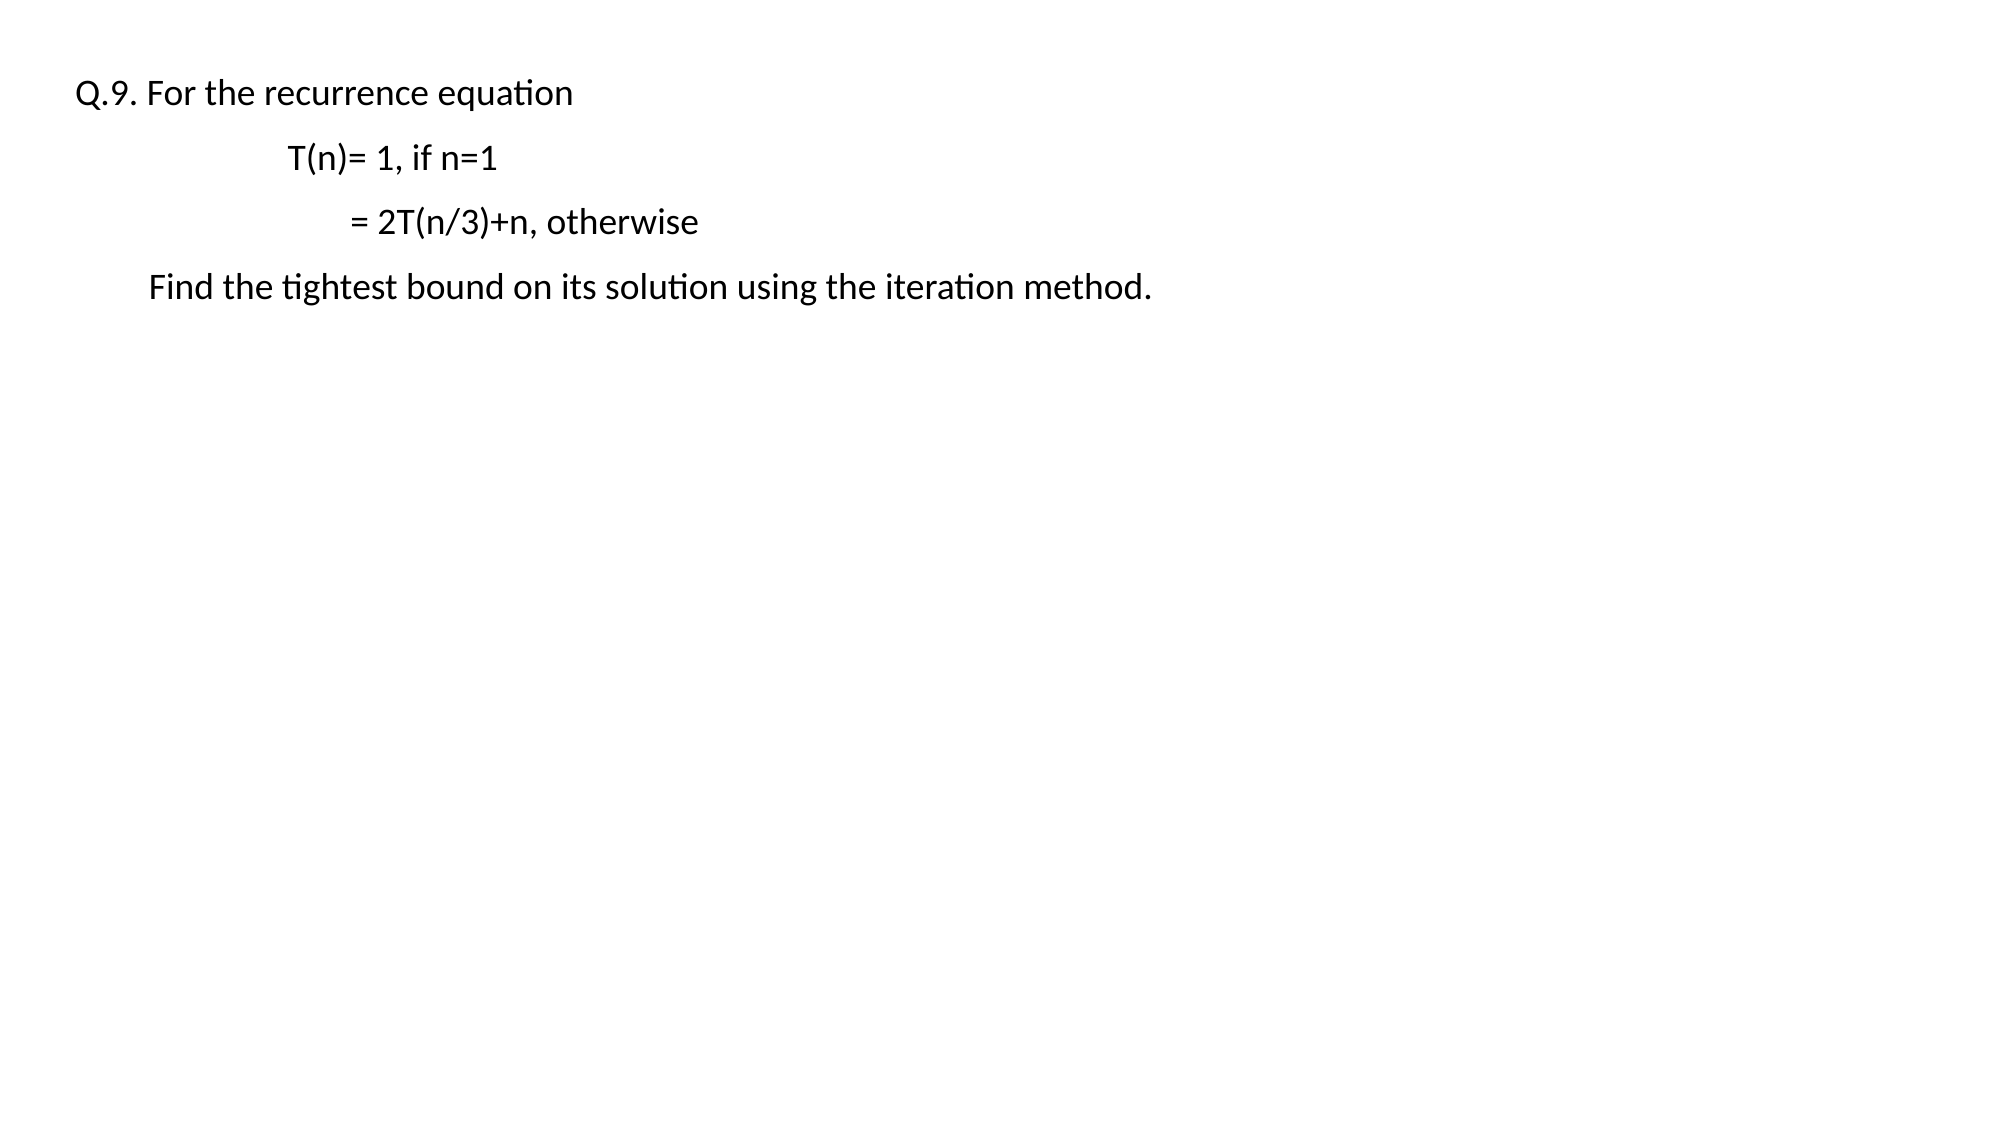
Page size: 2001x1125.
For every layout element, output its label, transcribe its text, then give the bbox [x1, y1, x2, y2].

text_box Q.9. For the recurrence equation T(n)= 1, if n=1 = 2T(n/3)+n, otherwise Find the tightest bound on its solution using the iteration method. [60, 57, 1914, 315]
